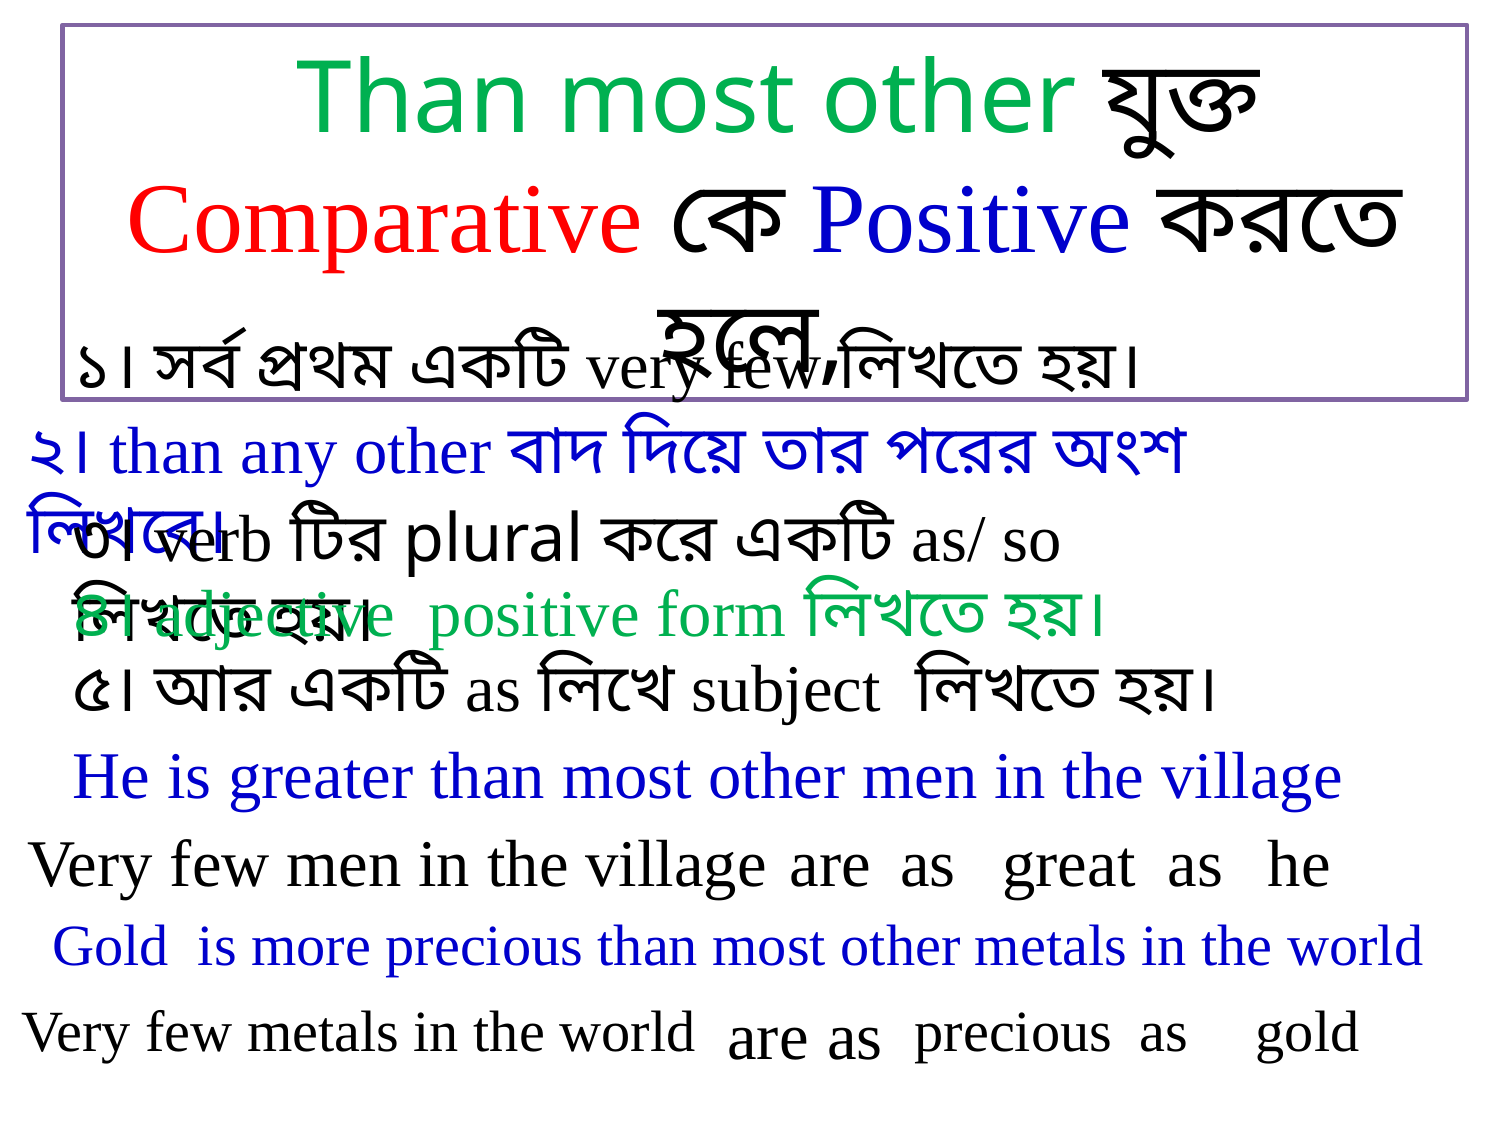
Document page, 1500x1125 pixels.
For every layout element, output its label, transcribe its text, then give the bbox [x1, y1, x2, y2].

text_box ১। সর্ব প্রথম একটি very few লিখতে হয়। [57, 314, 1271, 399]
text_box ২। than any other বাদ দিয়ে তার পরের অংশ লিখবে। [12, 399, 1359, 575]
text_box are [774, 812, 885, 899]
text_box precious [900, 985, 1124, 1071]
text_box as [1124, 985, 1230, 1071]
text_box ৪। adjective positive form লিখতে হয়। [57, 562, 1271, 637]
text_box He is greater than most other men in the village [57, 724, 1400, 820]
text_box Very few men in the village [12, 812, 774, 985]
text_box as [885, 812, 987, 899]
text_box as [812, 985, 925, 1081]
text_box are [712, 985, 812, 1081]
text_box Than most other যুক্ত Comparative কে Positive করতে হলে, [60, 23, 1469, 402]
text_box great [987, 812, 1152, 899]
text_box he [1252, 812, 1350, 899]
text_box Very few metals in the world [6, 985, 712, 1071]
text_box as [1152, 812, 1250, 899]
text_box ৫। আর একটি as লিখে subject লিখতে হয়। [57, 637, 1271, 724]
text_box Gold is more precious than most other metals in the world [37, 899, 1448, 1055]
text_box gold [1240, 985, 1468, 1071]
text_box ৩। verb টির plural করে একটি as/ so লিখতে হয়। [57, 487, 1271, 562]
